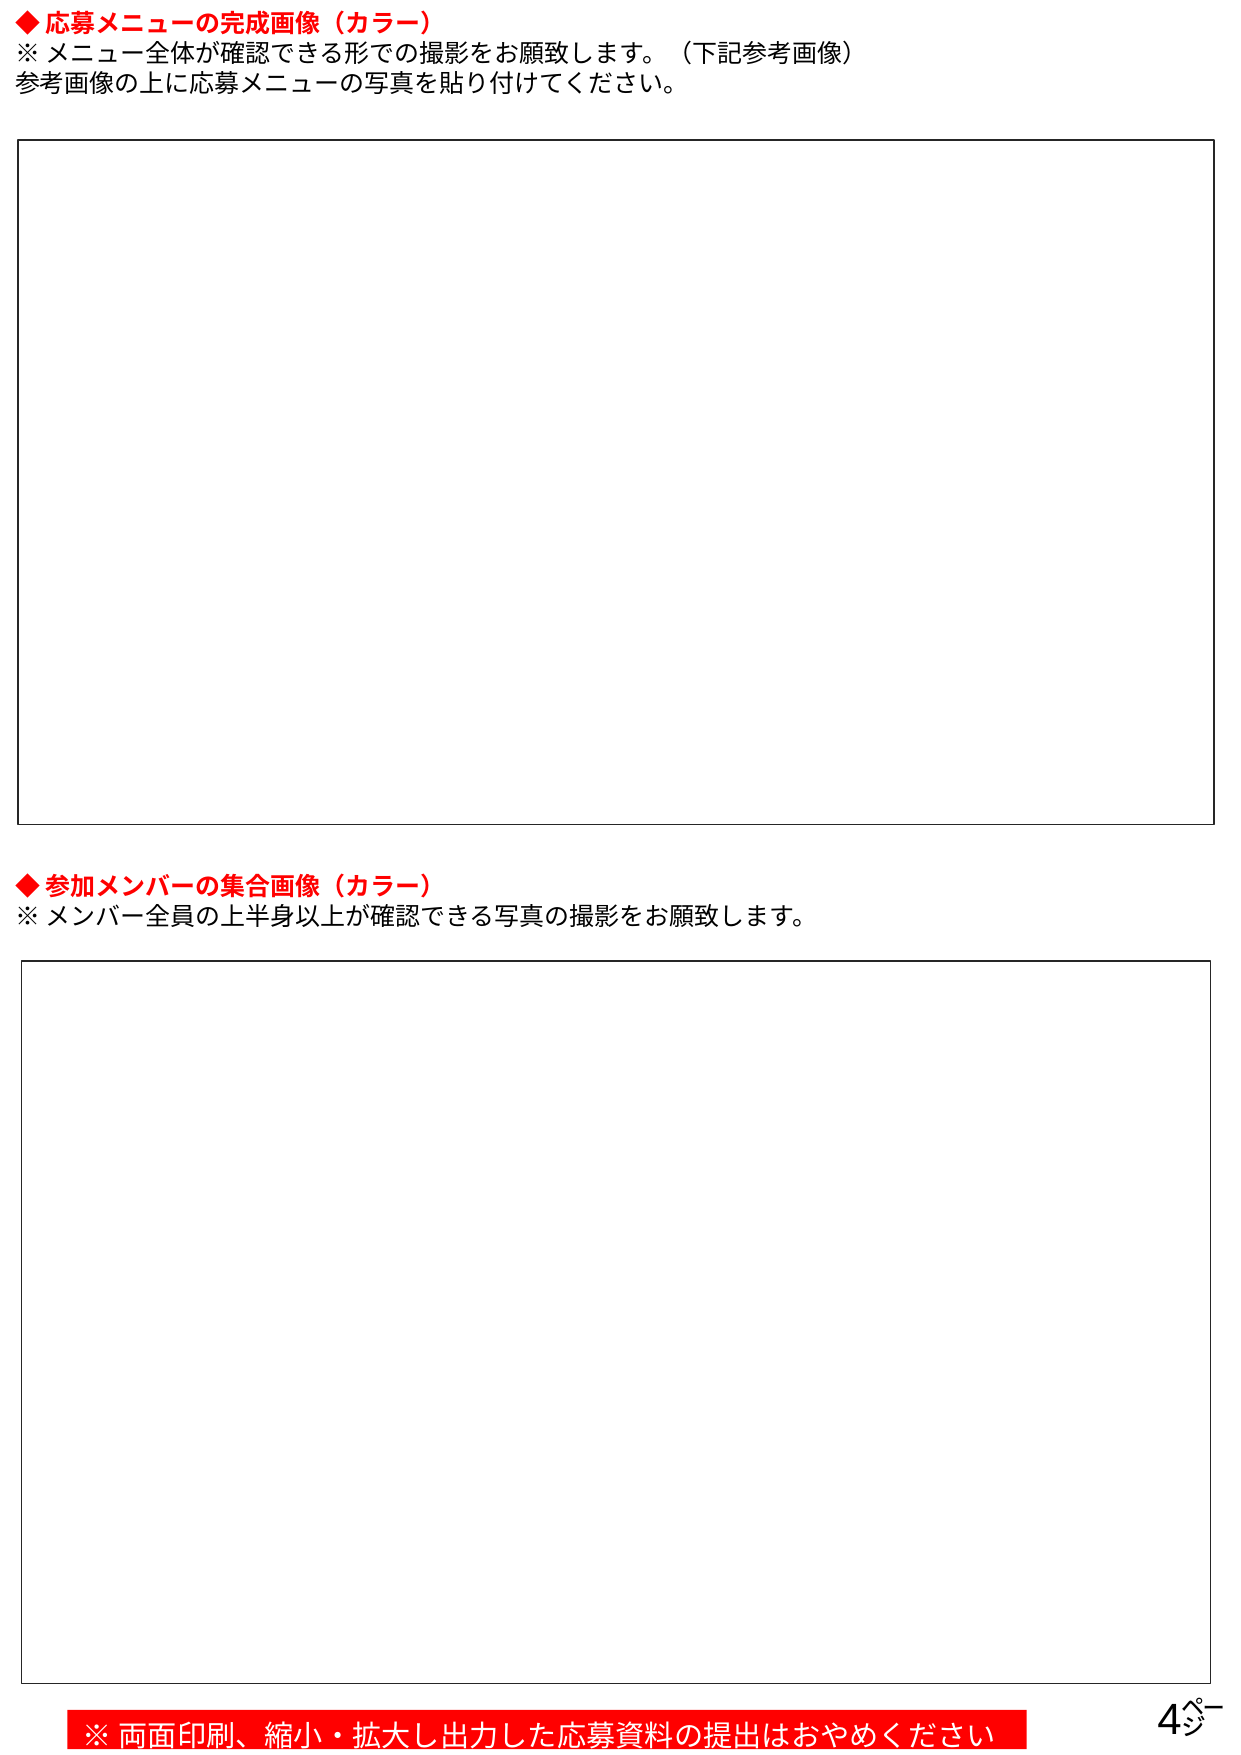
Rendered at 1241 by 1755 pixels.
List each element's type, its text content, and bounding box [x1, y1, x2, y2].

text_box [17, 140, 1215, 825]
text_box ※両面印刷、縮小・拡大し出力した応募資料の提出はおやめください [67, 1709, 1027, 1750]
text_box ◆参加メンバーの集合画像（カラー） ※メンバー全員の上半身以上が確認できる写真の撮影をお願致します。 [0, 863, 1241, 985]
text_box ◆応募メニューの完成画像（カラー） ※メニュー全体が確認できる形での撮影をお願致します。（下記参考画像） 参考画像の上に応募メニューの写真を貼り付けてください。 [0, 0, 1241, 122]
slide_number 4㌻ [951, 1683, 1241, 1755]
text_box [21, 960, 1211, 1684]
